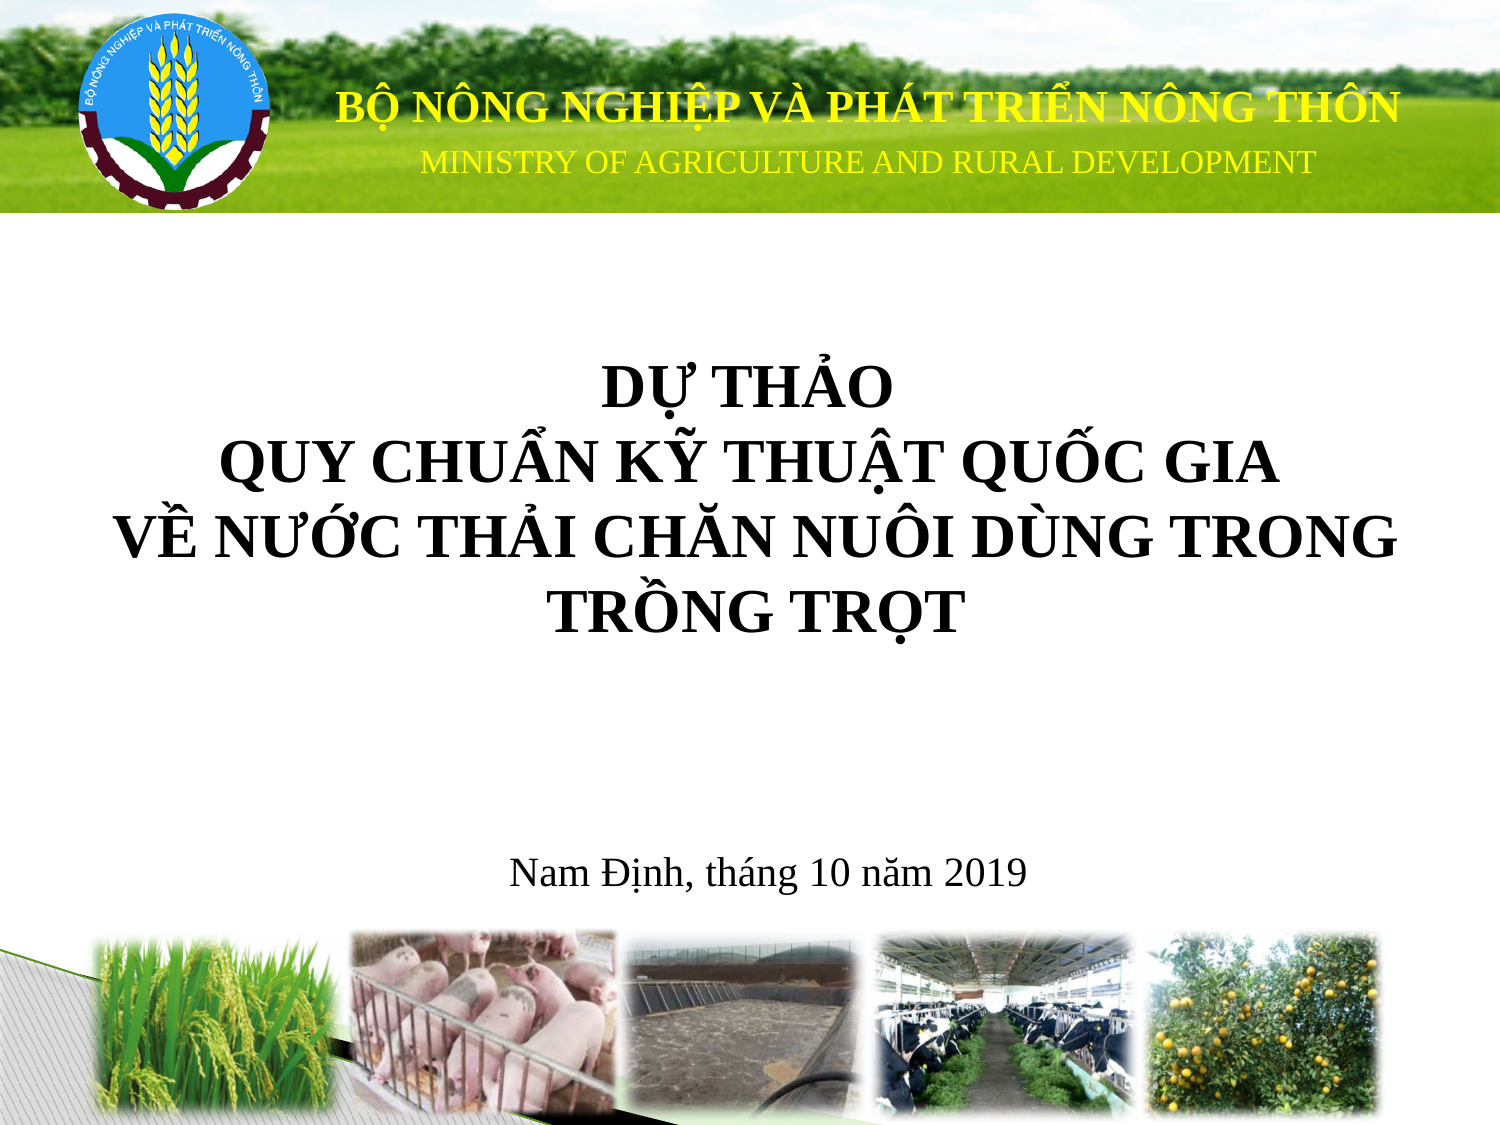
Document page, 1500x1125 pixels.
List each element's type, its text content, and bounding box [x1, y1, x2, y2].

picture [0, 0, 1500, 213]
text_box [82, 927, 1386, 1125]
text_box DỰ THẢO QUY CHUẨN KỸ THUẬT QUỐC GIA VỀ NƯỚC THẢI CHĂN NUÔI DÙNG TRONG TRỒNG TRỌT [50, 337, 1463, 652]
text_box Nam Định, tháng 10 năm 2019 [437, 837, 1100, 903]
